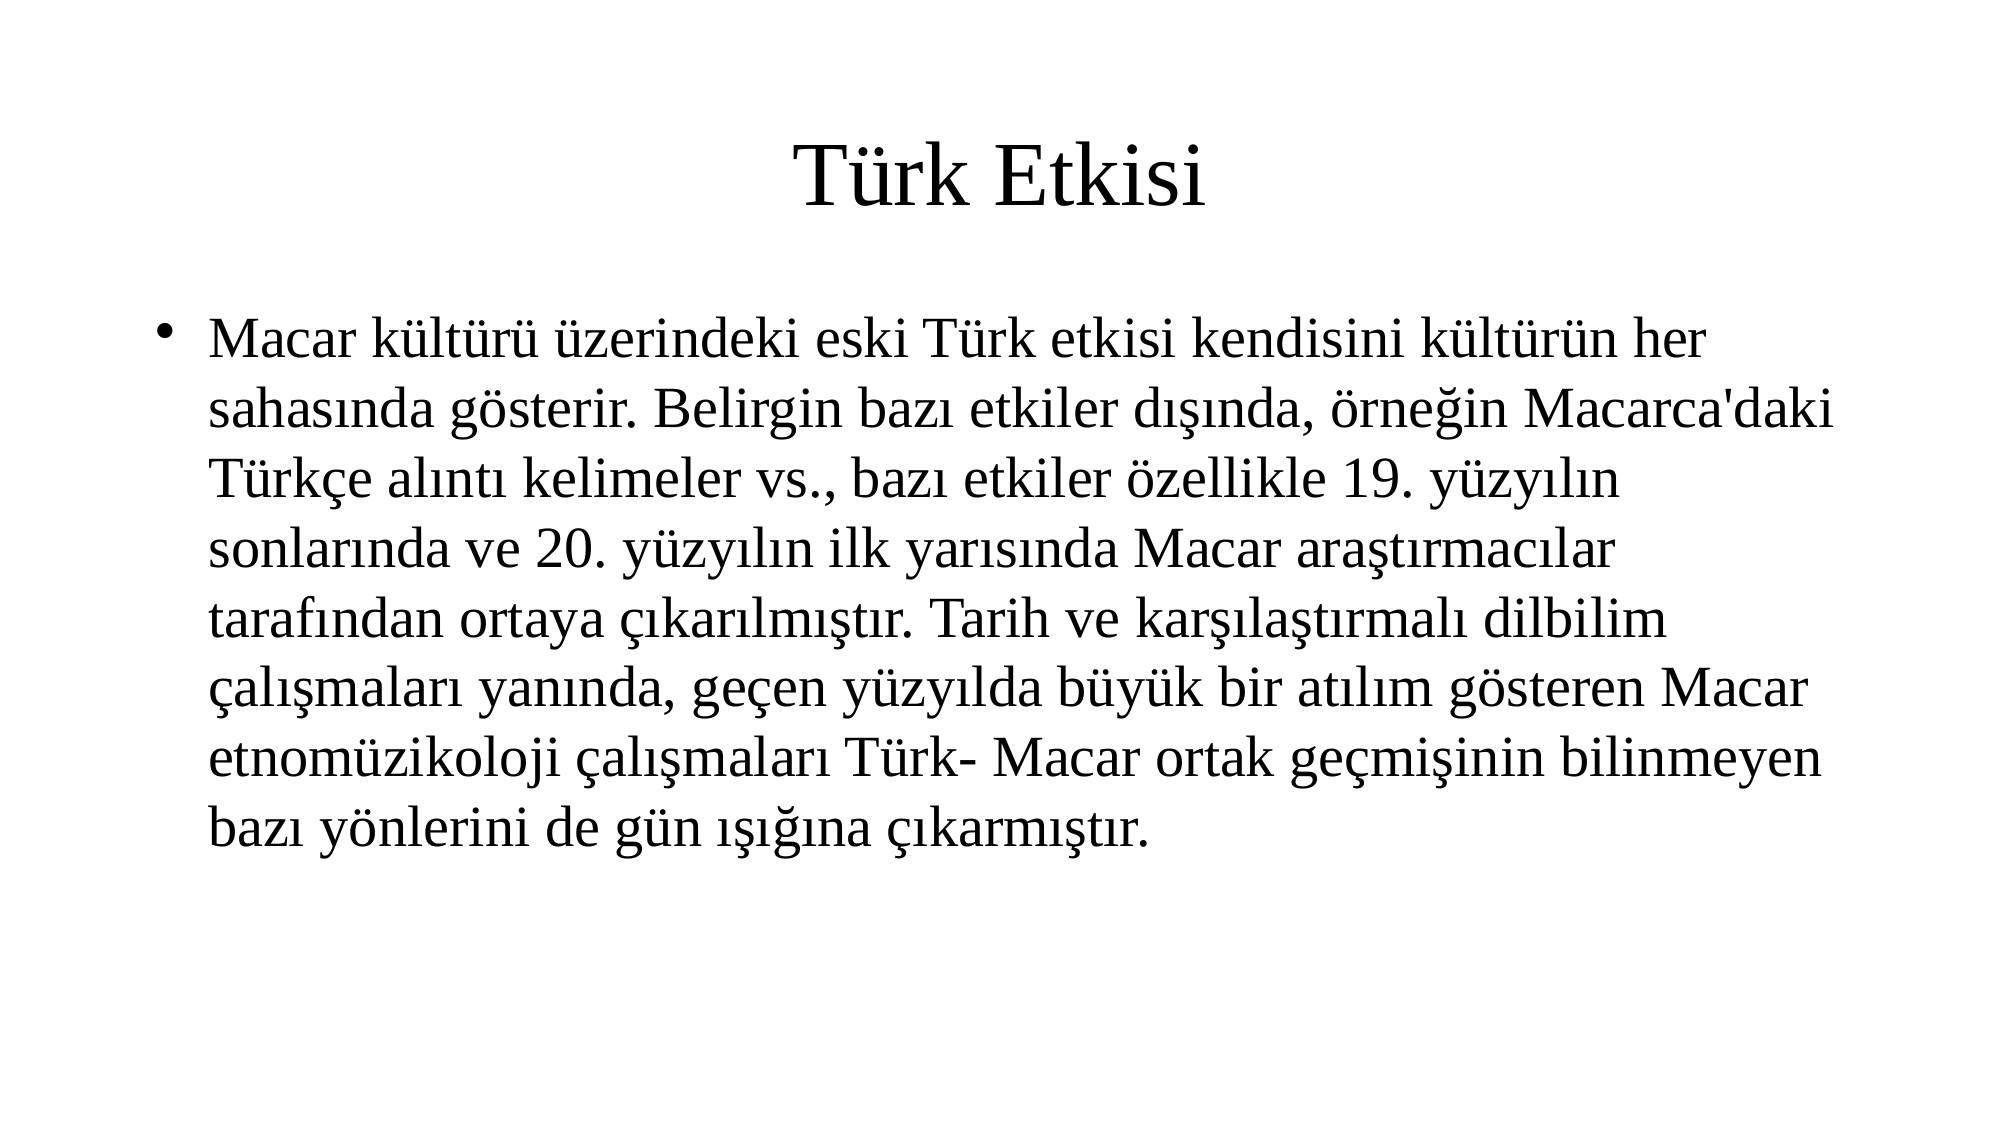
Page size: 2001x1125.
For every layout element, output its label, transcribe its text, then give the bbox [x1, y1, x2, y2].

text_box Macar kültürü üzerindeki eski Türk etkisi kendisini kültürün her sahasında gösterir. Belirgin bazı etkiler dışında, örneğin Macarca'daki Türkçe alıntı kelimeler vs., bazı etkiler özellikle 19. yüzyılın sonlarında ve 20. yüzyılın ilk yarısında Macar araştırmacılar tarafından ortaya çıkarılmıştır. Tarih ve karşılaştırmalı dilbilim çalışmaları yanında, geçen yüzyılda büyük bir atılım gösteren Macar etnomüzikoloji çalışmaları Türk- Macar ortak geçmişinin bilinmeyen bazı yönlerini de gün ışığına çıkarmıştır. [137, 299, 1863, 1014]
text_box Türk Etkisi [137, 59, 1863, 278]
